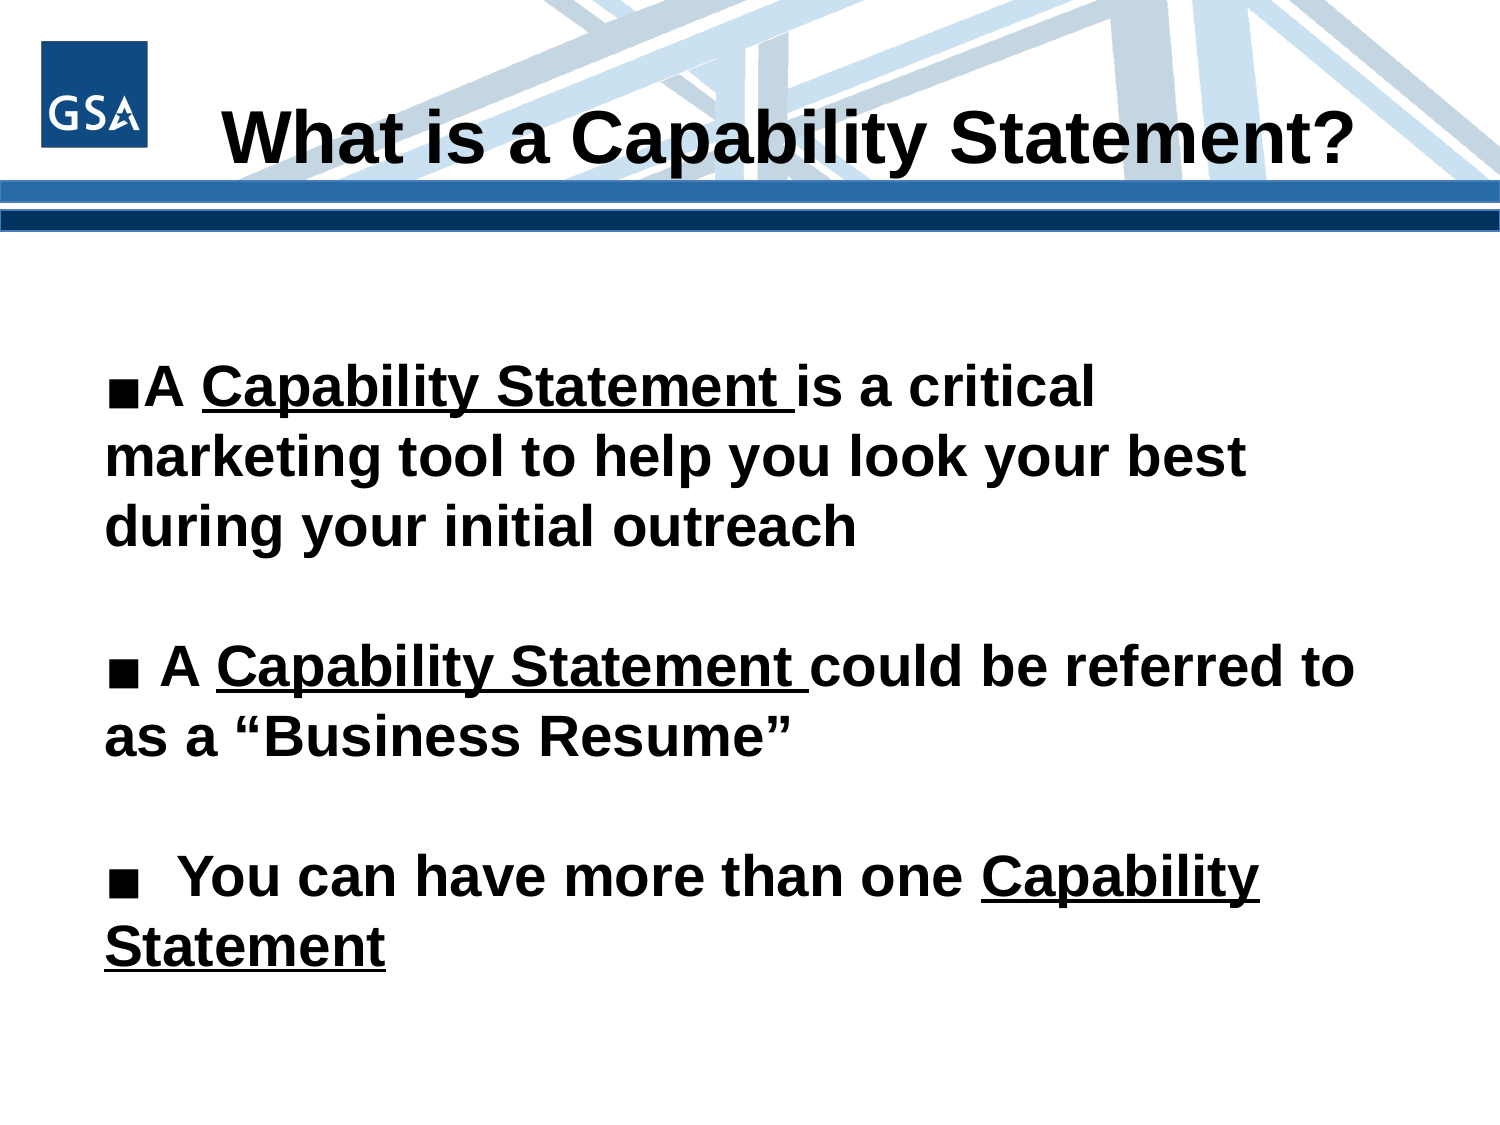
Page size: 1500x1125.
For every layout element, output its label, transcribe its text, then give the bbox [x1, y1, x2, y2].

title What is a Capability Statement? [199, 93, 1401, 194]
picture [12, 12, 175, 175]
text_box A Capability Statement is a critical marketing tool to help you look your best during your initial outreach A Capability Statement could be referred to as a “Business Resume” You can have more than one Capability Statement [89, 340, 1401, 986]
